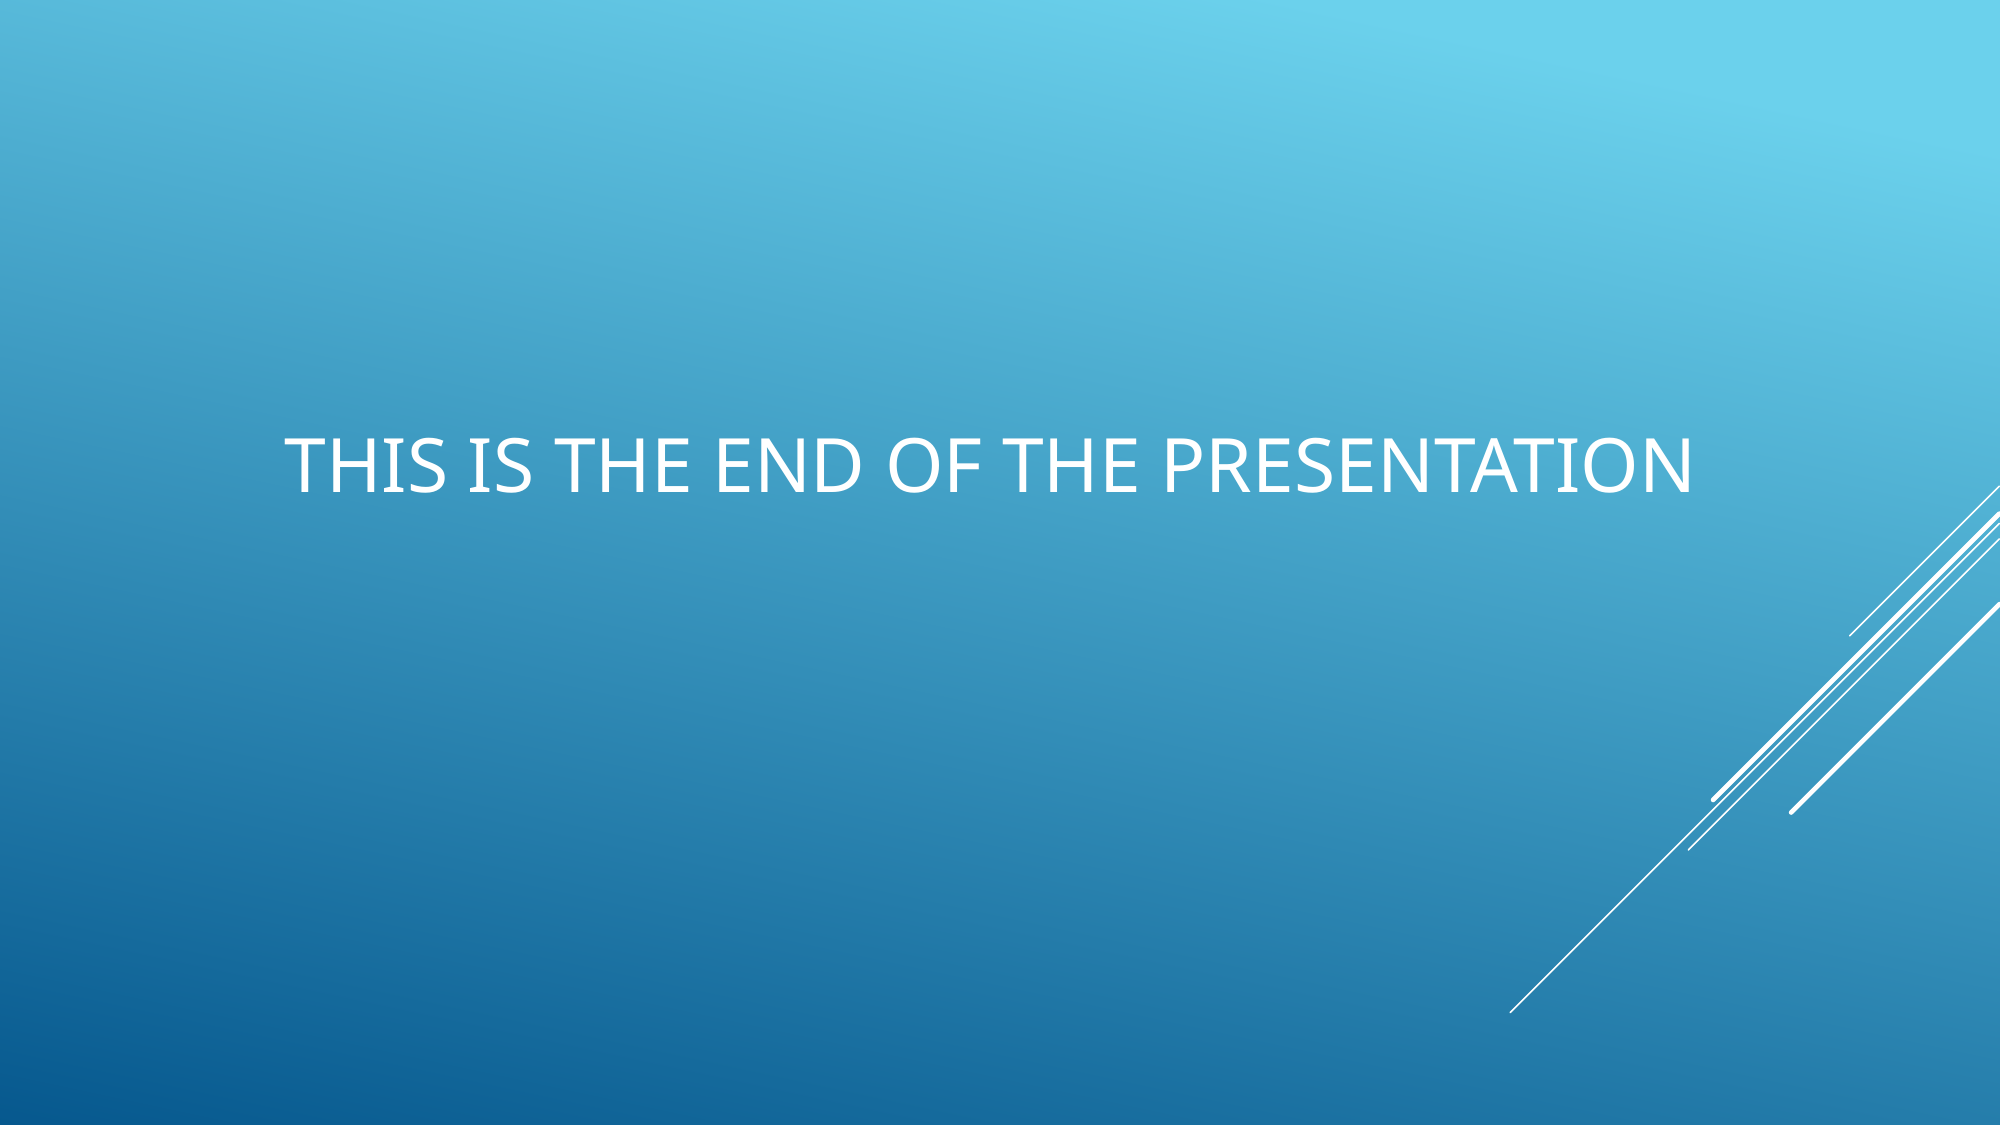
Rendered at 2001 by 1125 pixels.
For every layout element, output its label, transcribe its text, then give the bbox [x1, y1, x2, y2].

title This is the end of the Presentation [182, 404, 1800, 521]
